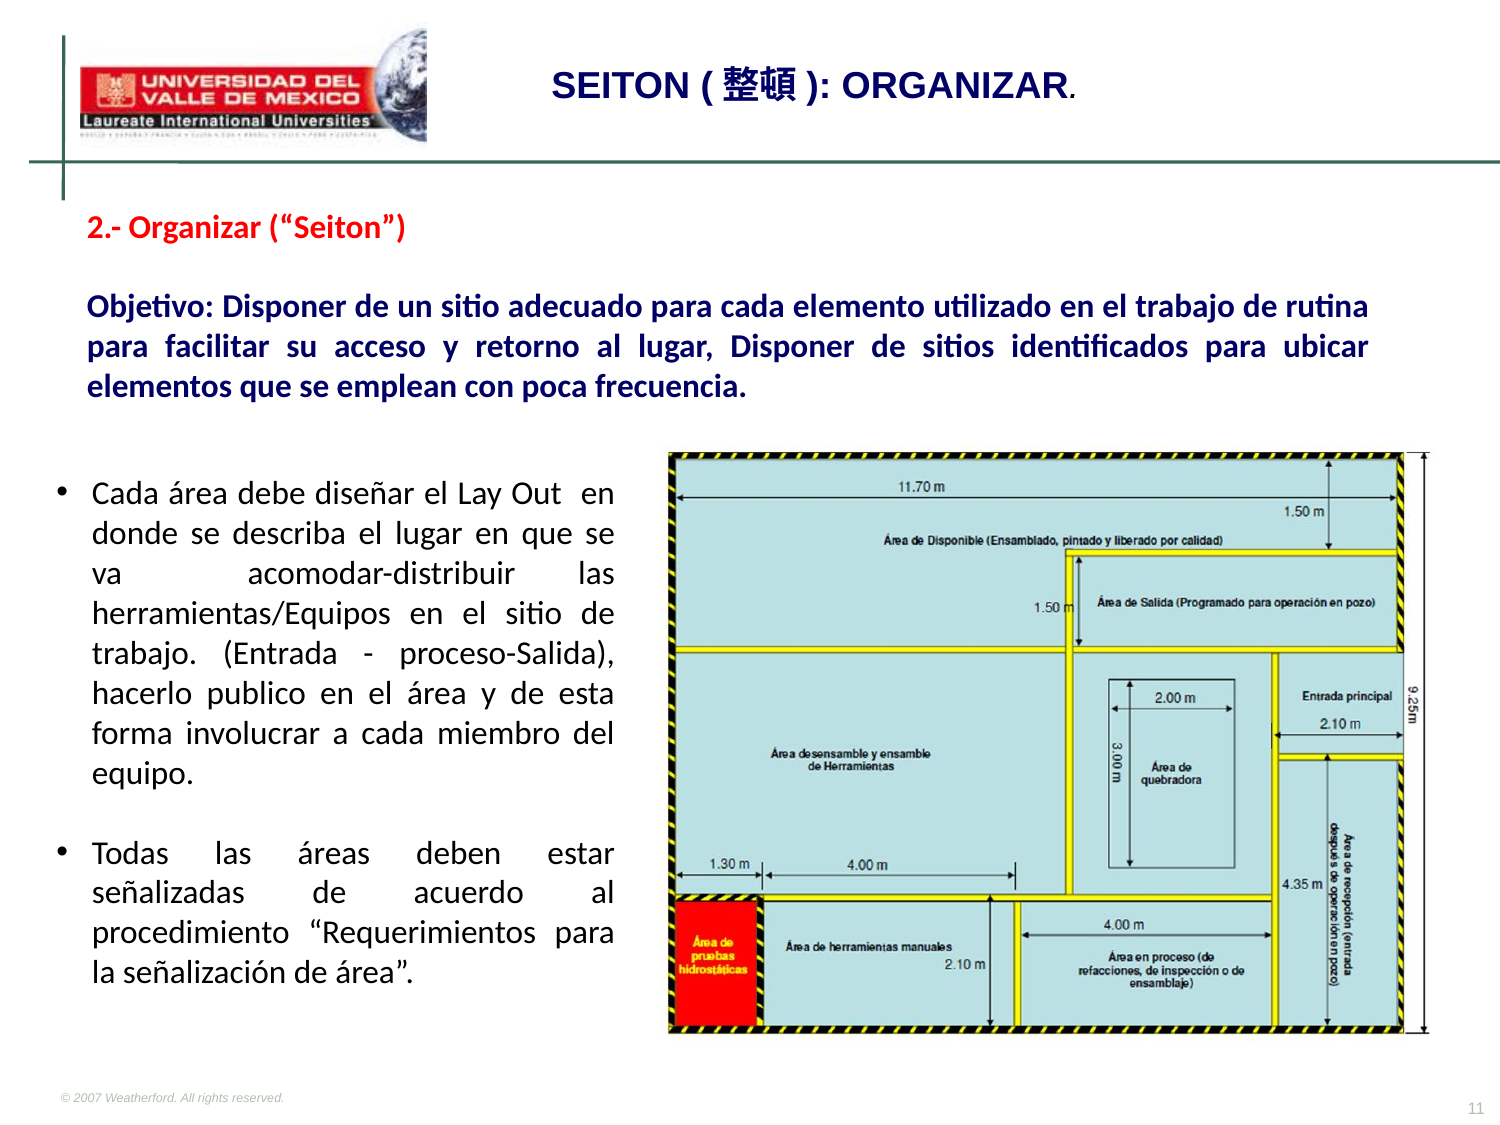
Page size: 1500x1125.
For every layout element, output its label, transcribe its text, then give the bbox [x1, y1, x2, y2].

text_box Cada área debe diseñar el Lay Out en donde se describa el lugar en que se va acomodar-distribuir las herramientas/Equipos en el sitio de trabajo. (Entrada - proceso-Salida), hacerlo publico en el área y de esta forma involucrar a cada miembro del equipo. Todas las áreas deben estar señalizadas de acuerdo al procedimiento “Requerimientos para la señalización de área”. [41, 379, 631, 1048]
text_box 2.- Organizar (“Seiton”) Objetivo: Disponer de un sitio adecuado para cada elemento utilizado en el trabajo de rutina para facilitar su acceso y retorno al lugar, Disponer de sitios identificados para ubicar elementos que se emplean con poca frecuencia. [72, 157, 1387, 497]
slide_number 10 [1187, 1049, 1500, 1125]
title SEITON (整頓): ORGANIZAR. [195, 24, 1436, 150]
picture [80, 22, 427, 148]
picture [660, 444, 1434, 1043]
